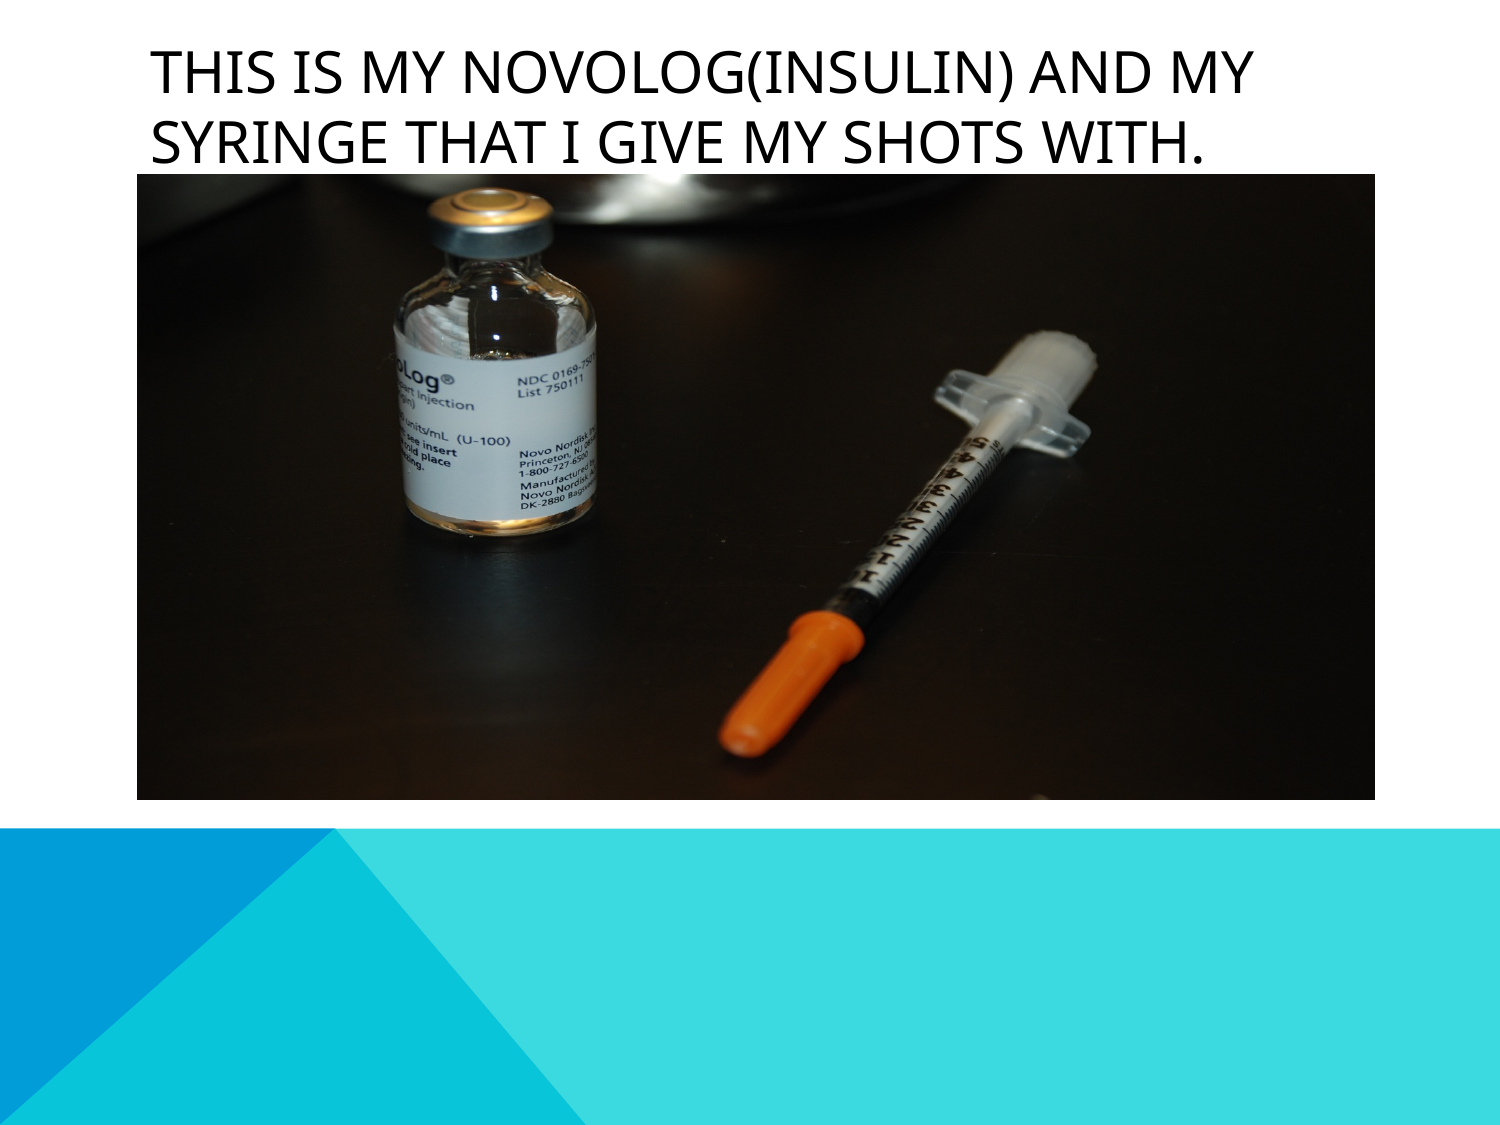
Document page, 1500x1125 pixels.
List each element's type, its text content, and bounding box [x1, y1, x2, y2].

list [137, 174, 1376, 801]
title This is my novolog(insulin) and my syringe that I give my shots with. [135, 60, 1369, 150]
